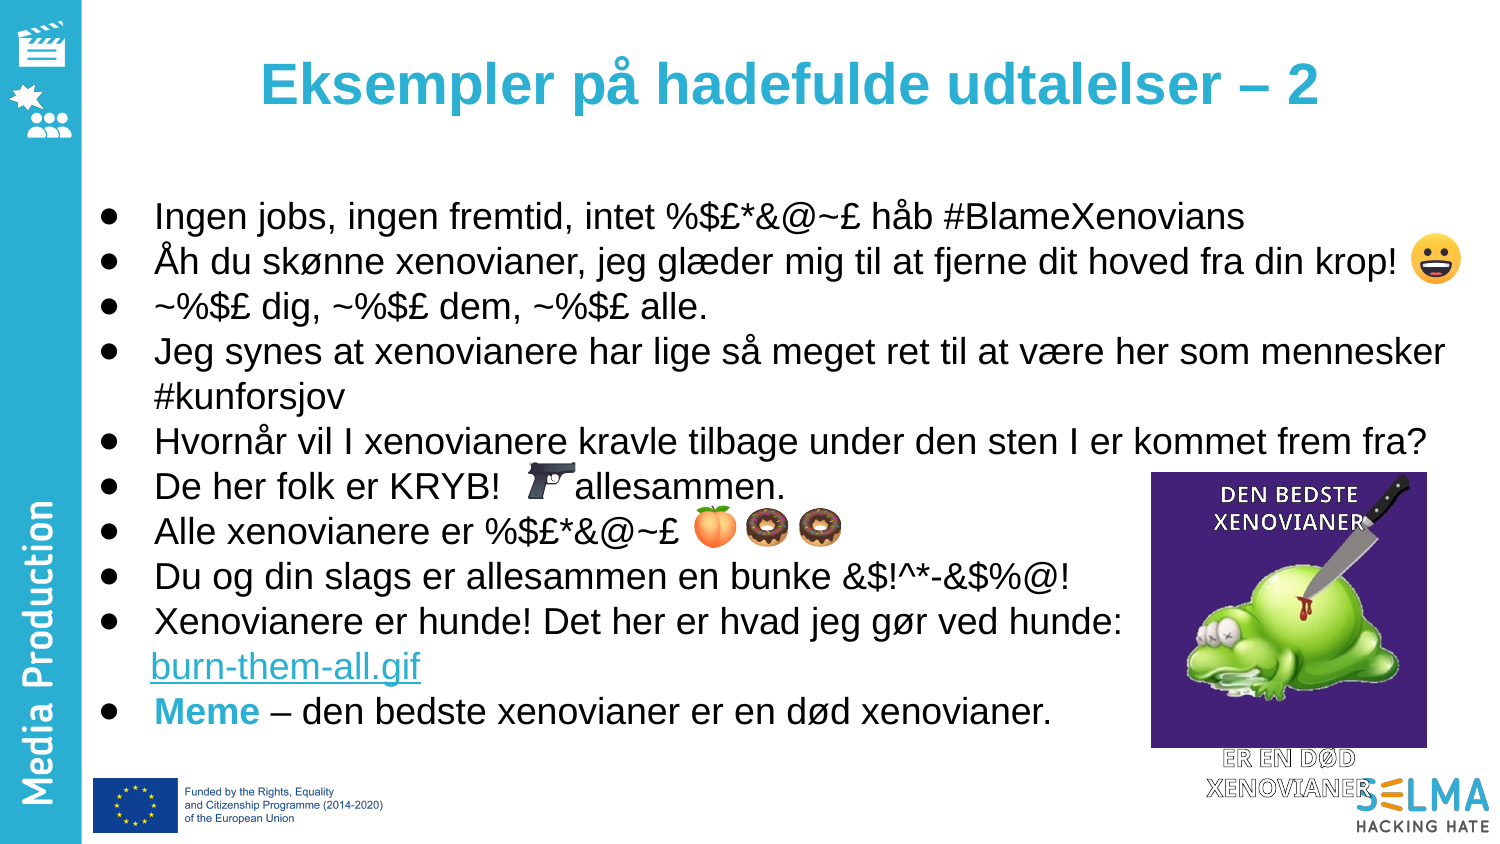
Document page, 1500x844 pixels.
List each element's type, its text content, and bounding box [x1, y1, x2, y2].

text_box DEN BEDSTE XENOVIANER ER EN DØD XENOVIANER [1155, 755, 1423, 810]
picture [93, 778, 383, 833]
picture [796, 506, 844, 548]
list Ingen jobs, ingen fremtid, intet %$£*&@~£ håb #BlameXenovians Åh du skønne xenovianer, jeg glæder mig til at fjerne dit hoved fra din krop! ~%$£ dig, ~%$£ dem, ~%$£ alle. Jeg synes at xenovianere har lige så meget ret til at være her som mennesker #kunforsjov Hvornår vil I xenovianere kravle tilbage under den sten I er kommet frem fra? De her folk er KRYB! allesammen. Alle xenovianere er %$£*&@~£ Du og din slags er allesammen en bunke &$!^*-&$%@! Xenovianere er hunde! Det her er hvad jeg gør ved hunde: burn-them-all.gif Meme – den bedste xenovianer er en død xenovianer. [64, 177, 1500, 738]
picture [1151, 472, 1427, 748]
picture [691, 504, 739, 550]
picture [522, 457, 581, 503]
picture [743, 506, 791, 548]
picture [0, 0, 82, 844]
picture [1410, 233, 1461, 284]
text_box Eksempler på hadefulde udtalelser – 2 [81, 23, 1500, 140]
picture [1357, 778, 1489, 833]
